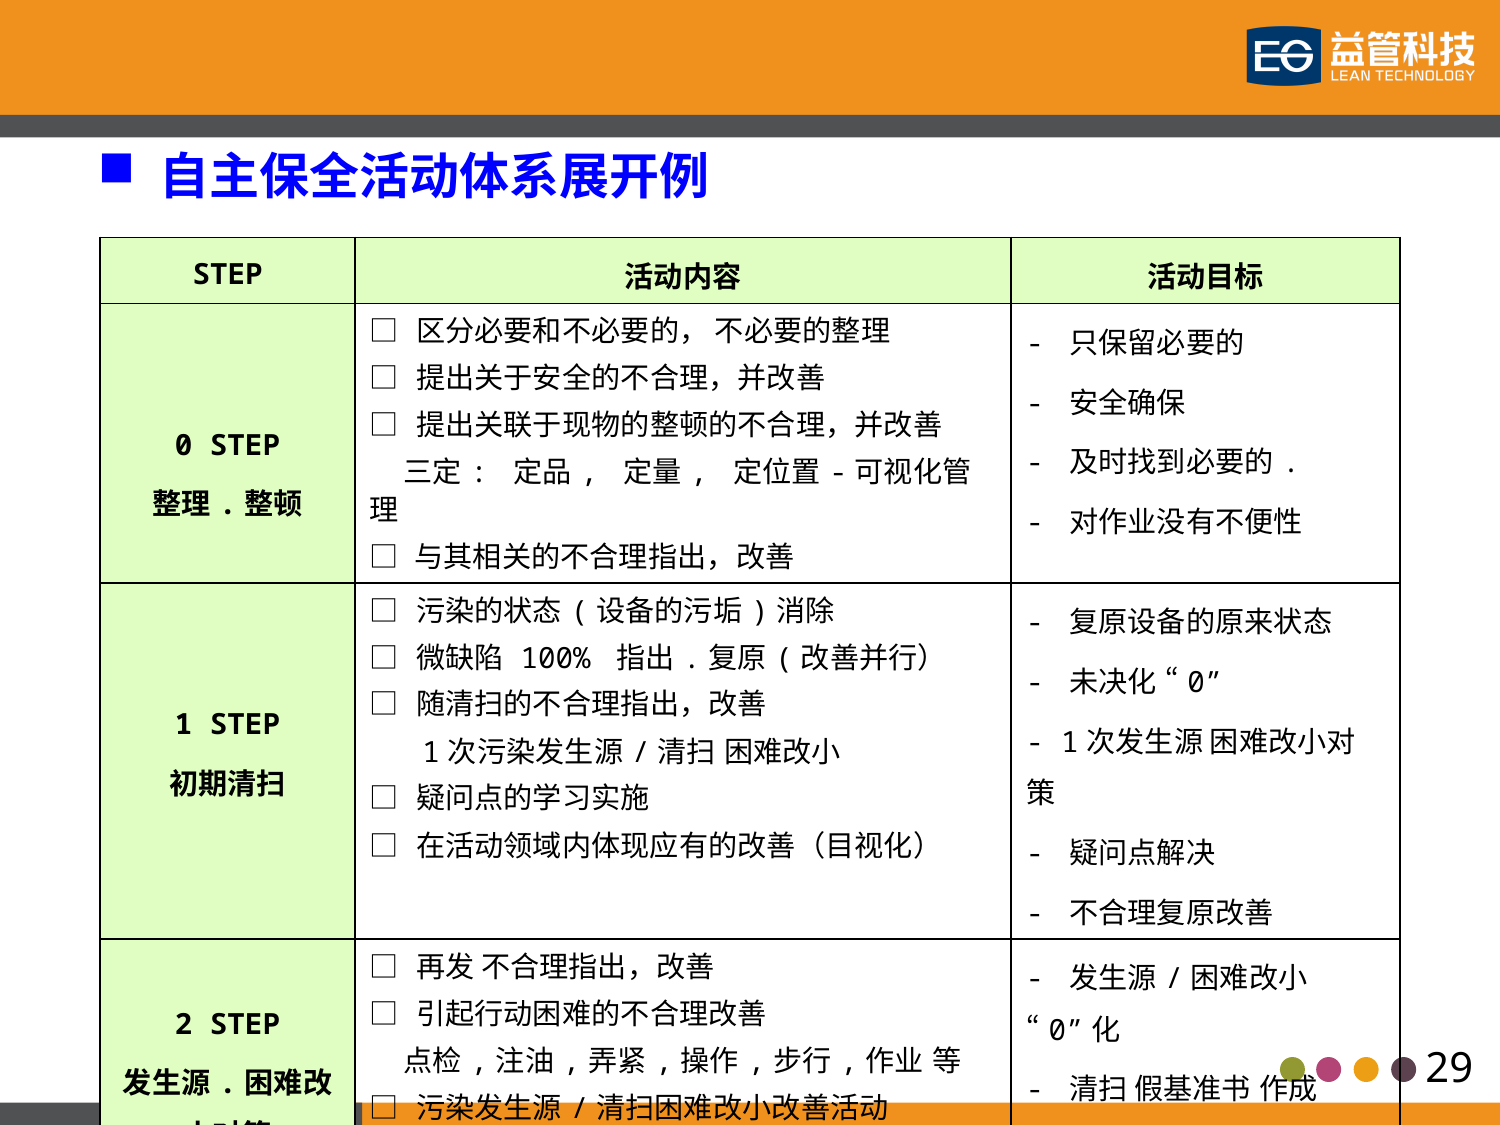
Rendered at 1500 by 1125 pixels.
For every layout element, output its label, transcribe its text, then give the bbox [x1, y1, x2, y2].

table_cell 1 STEP 初期清扫 [101, 584, 354, 938]
table_cell - 复原设备的原来状态 - 未决化 “0” - 1次发生源 困难改小对策 - 疑问点解决 - 不合理复原改善 [1012, 584, 1399, 938]
table_cell - 只保留必要的 - 安全确保 - 及时找到必要的. - 对作业没有不便性 [1012, 304, 1399, 582]
text_box 自主保全活动体系展开例 [83, 137, 725, 213]
table_cell □ 再发 不合理指出，改善 □ 引起行动困难的不合理改善 点检,注油,弄紧,操作,步行,作业 等 □ 污染发生源/清扫困难改小改善活动 [356, 940, 1010, 1125]
table_cell □ 区分必要和不必要的， 不必要的整理 □ 提出关于安全的不合理，并改善 □ 提出关联于现物的整顿的不合理，并改善 三定: 定品, 定量, 定位置-可视化管理 □ 与其相关的不合理指出，改善 [356, 304, 1010, 582]
table_header 活动目标 [1012, 238, 1399, 303]
table_header 活动内容 [356, 238, 1010, 303]
table_cell 0 STEP 整理.整顿 [101, 304, 354, 582]
table_cell 2 STEP 发生源.困难改小对策 [101, 940, 354, 1125]
table_cell □ 污染的状态(设备的污垢)消除 □ 微缺陷 100% 指出.复原(改善并行） □ 随清扫的不合理指出，改善 1次污染发生源/清扫 困难改小 □ 疑问点的学习实施 □ 在活动领域内体现应有的改善（目视化） [356, 584, 1010, 938]
picture [1240, 12, 1483, 103]
table_cell - 发生源/困难改小 “0”化 - 清扫 假基准书 作成 - 缩短清扫时间 [1012, 940, 1399, 1125]
table_header STEP [101, 238, 354, 303]
